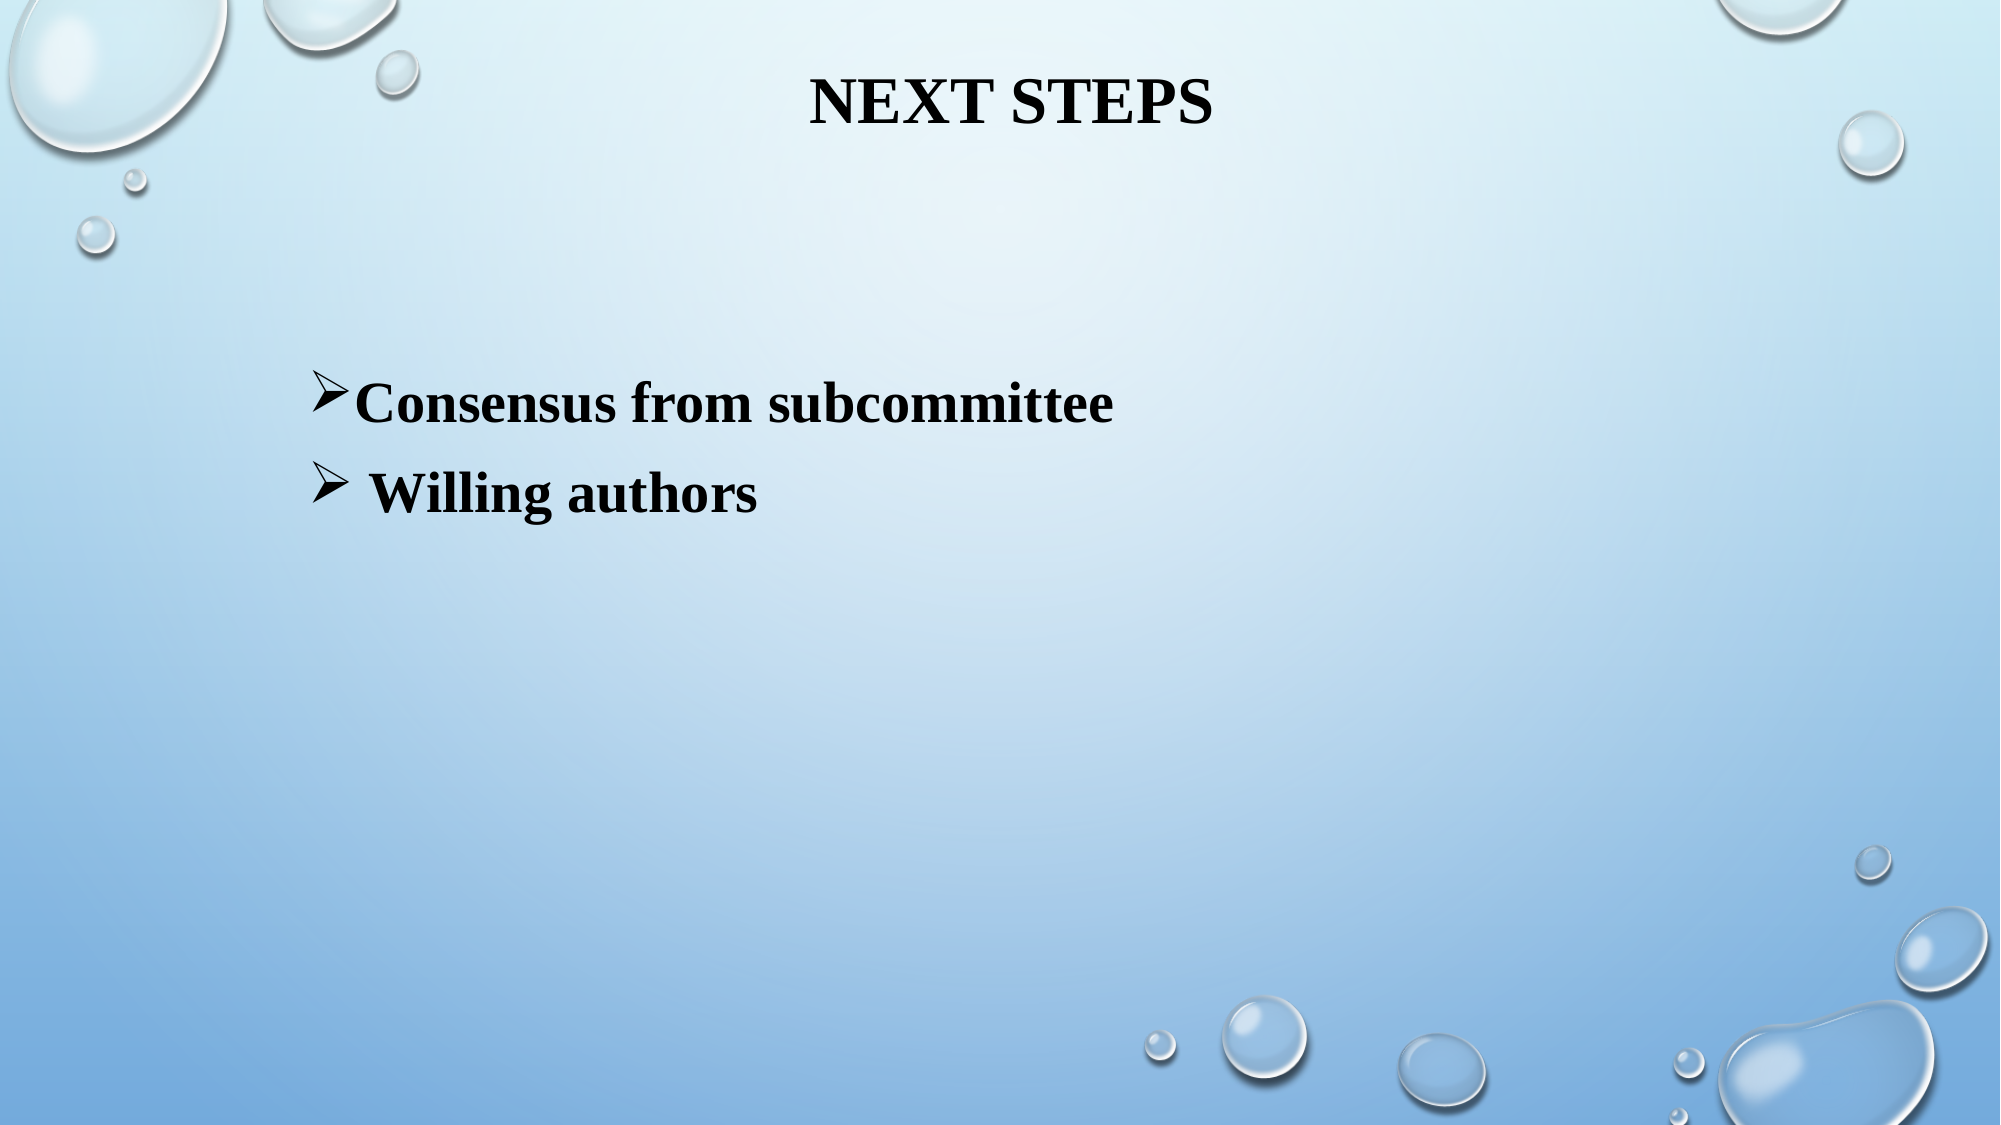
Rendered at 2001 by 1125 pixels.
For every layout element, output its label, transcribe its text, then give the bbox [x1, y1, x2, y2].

picture [0, 0, 2000, 1125]
list Consensus from subcommittee Willing authors [292, 158, 1812, 1086]
title Next Steps [173, 21, 1851, 182]
